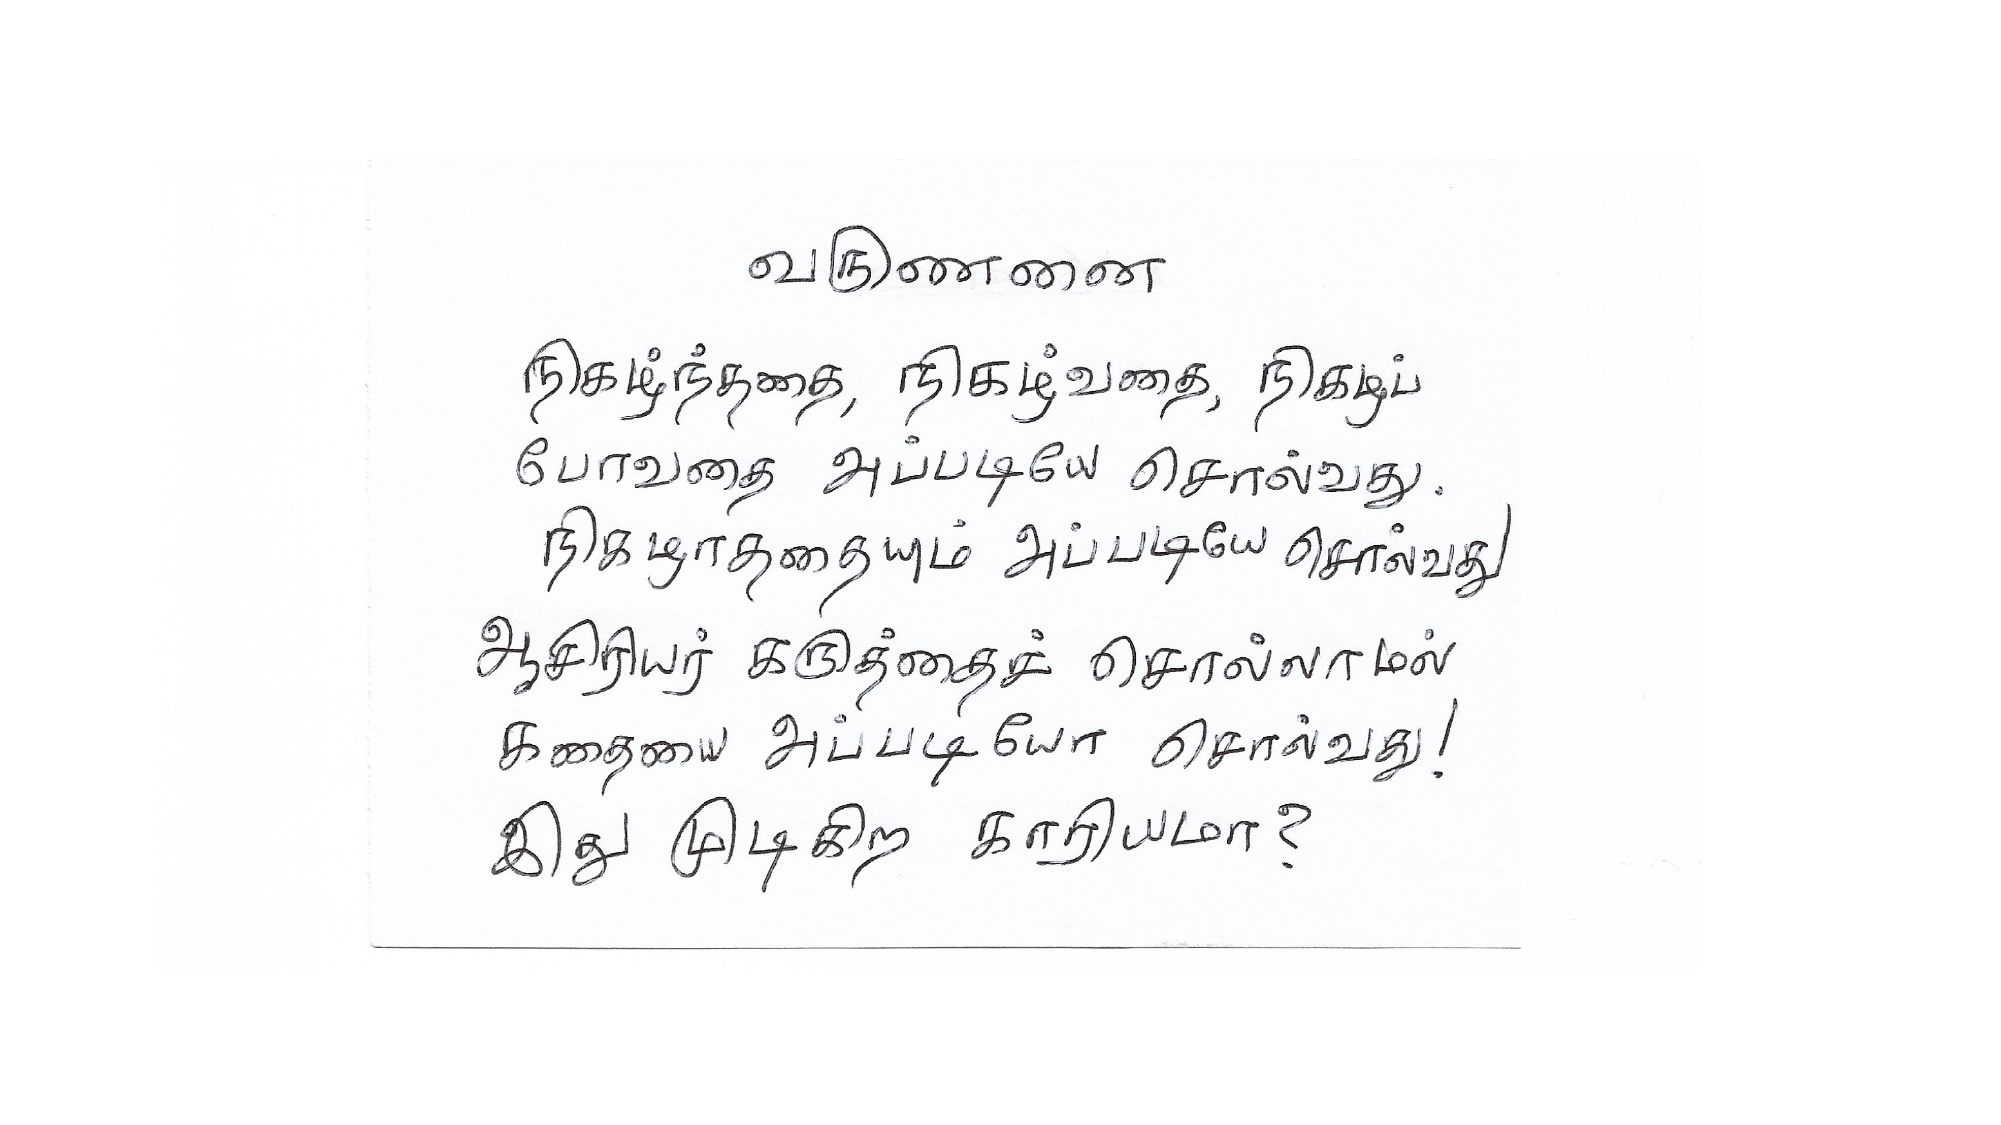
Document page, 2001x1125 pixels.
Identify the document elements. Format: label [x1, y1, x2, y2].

list [157, 159, 1701, 972]
